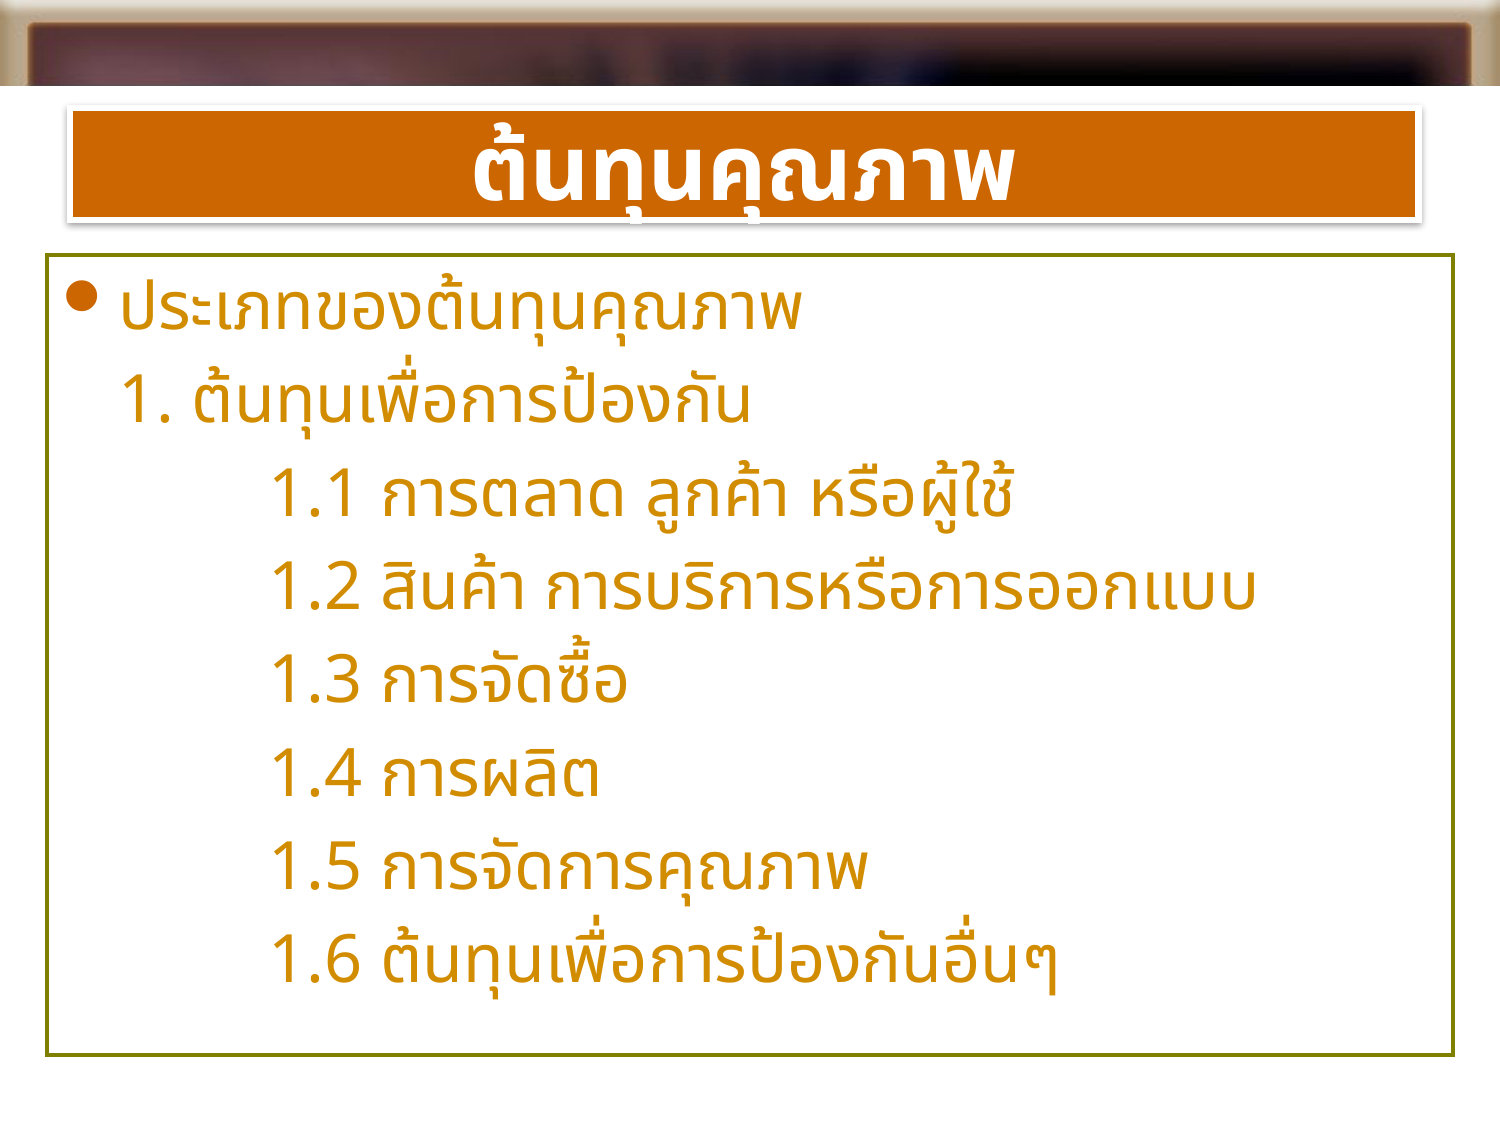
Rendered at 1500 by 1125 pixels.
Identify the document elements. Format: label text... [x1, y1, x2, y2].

picture [0, 0, 1500, 86]
list ประเภทของต้นทุนคุณภาพ 1. ต้นทุนเพื่อการป้องกัน 1.1 การตลาด ลูกค้า หรือผู้ใช้ 1.2 สินค้า การบริการหรือการออกแบบ 1.3 การจัดซื้อ 1.4 การผลิต 1.5 การจัดการคุณภาพ 1.6 ต้นทุนเพื่อการป้องกันอื่นๆ [45, 253, 1455, 1057]
title ต้นทุนคุณภาพ [67, 105, 1422, 223]
